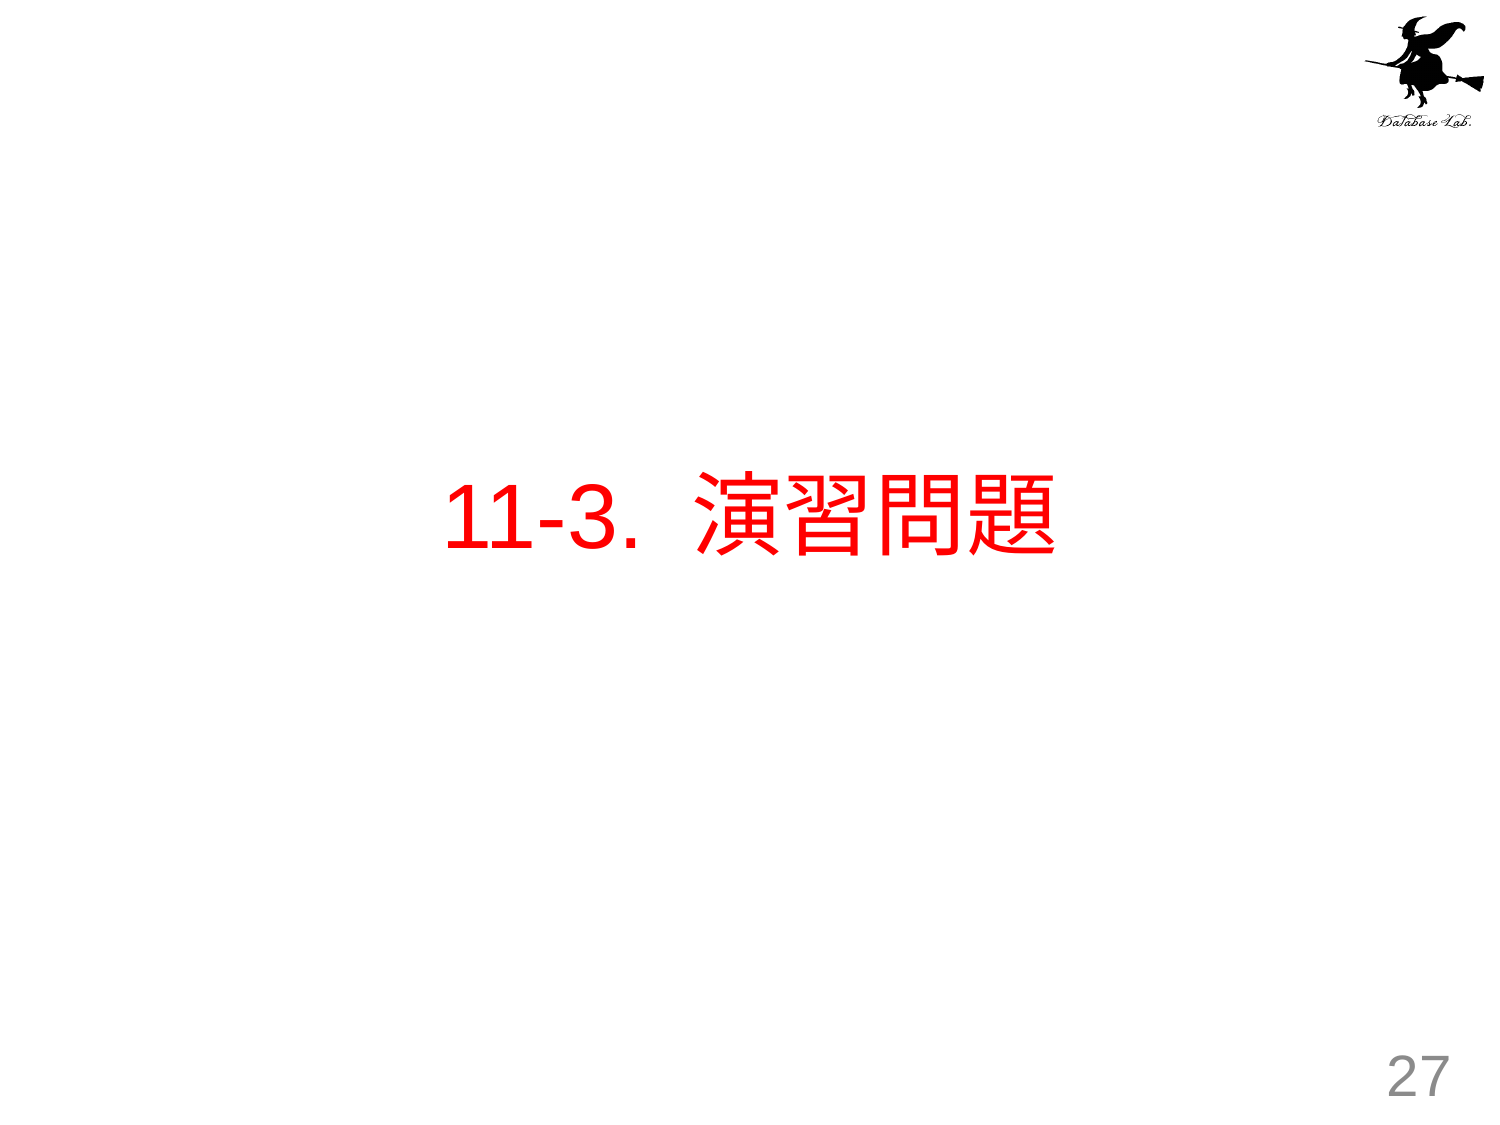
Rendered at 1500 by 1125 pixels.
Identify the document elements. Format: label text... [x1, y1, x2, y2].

slide_number 27 [1129, 1042, 1467, 1103]
picture [1362, 14, 1486, 130]
title 11-3. 演習問題 [112, 184, 1388, 576]
